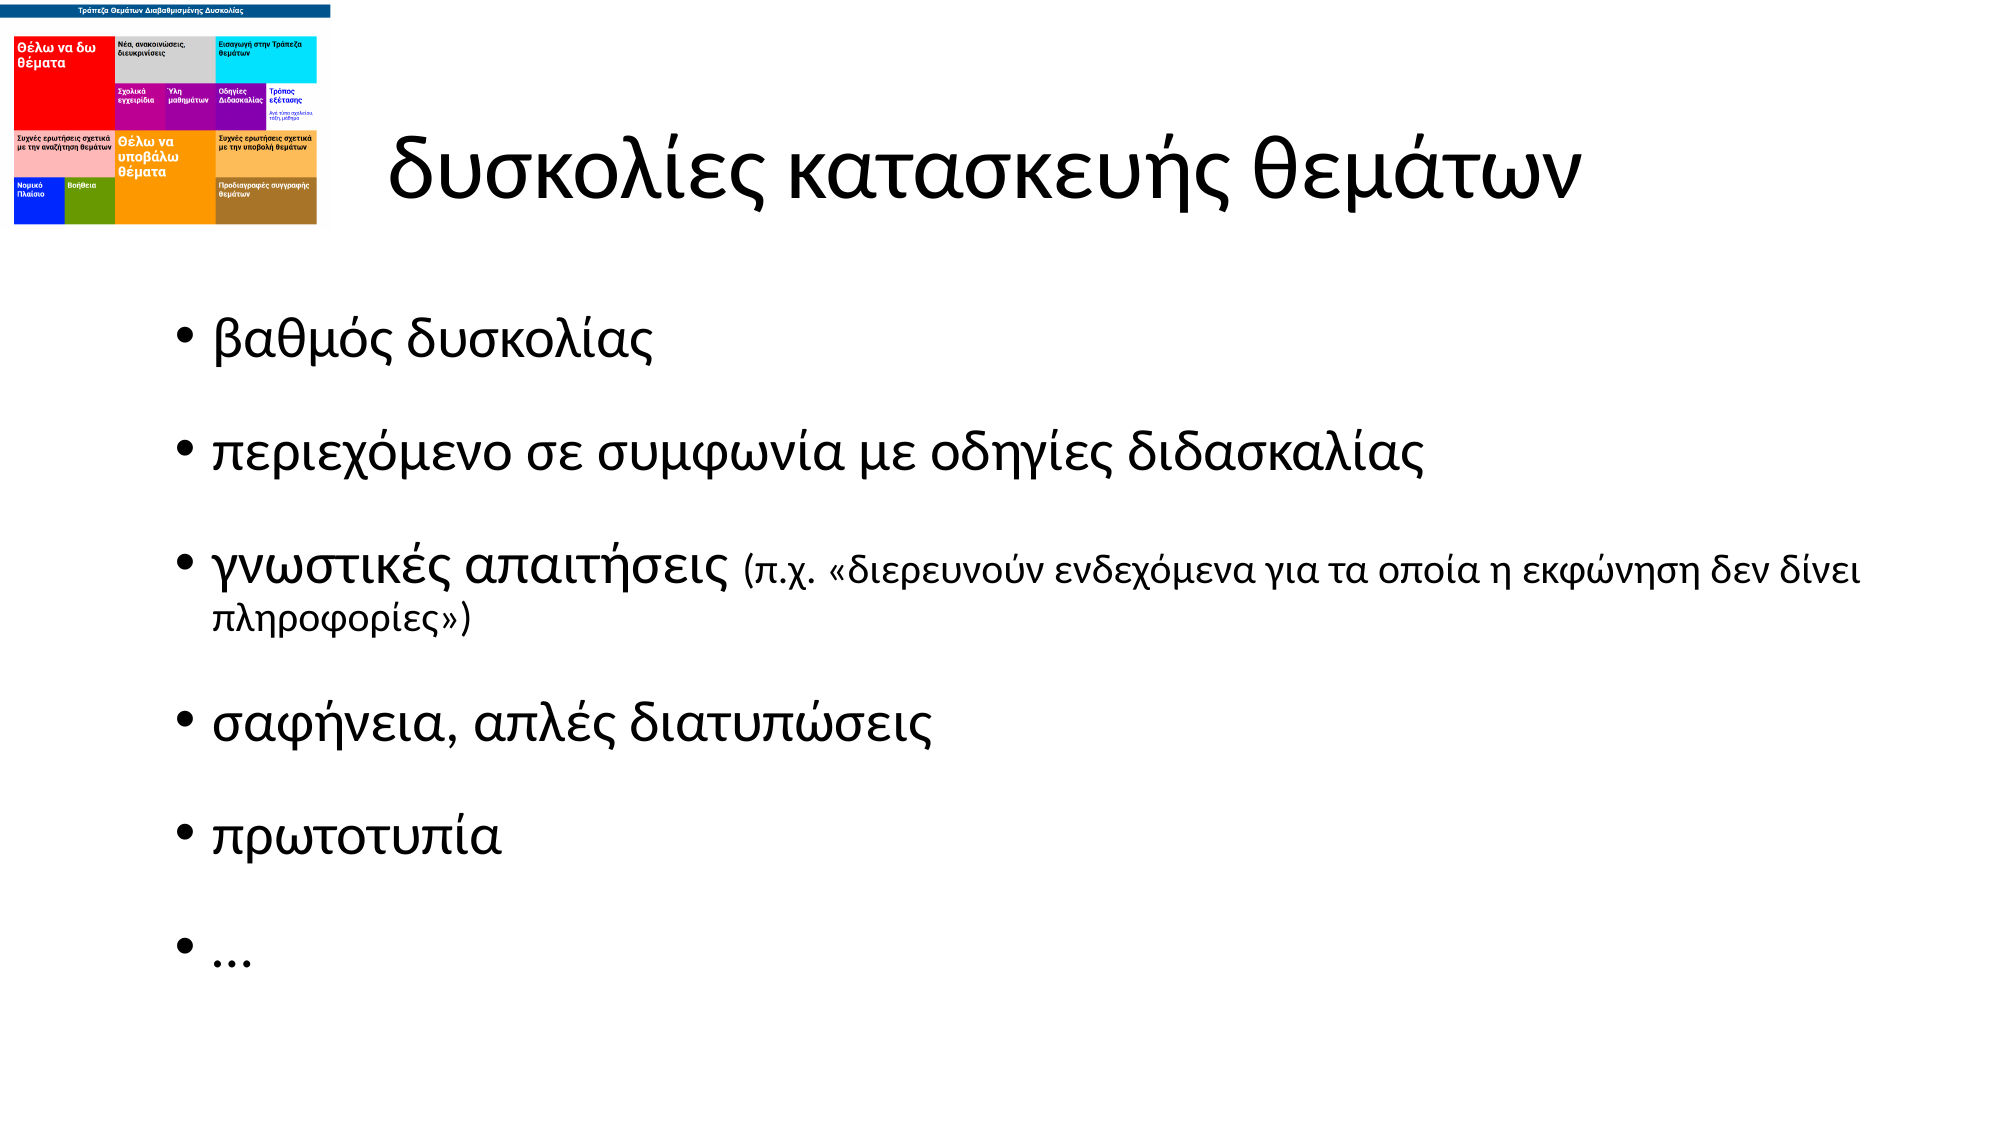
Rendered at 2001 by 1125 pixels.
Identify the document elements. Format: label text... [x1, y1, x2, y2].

title δυσκολίες κατασκευής θεμάτων [330, 59, 1863, 278]
picture [0, 0, 331, 230]
list βαθμός δυσκολίας περιεχόμενο σε συμφωνία με οδηγίες διδασκαλίας γνωστικές απαιτήσεις (π.χ. «διερευνούν ενδεχόμενα για τα οποία η εκφώνηση δεν δίνει πληροφορίες») σαφήνεια, απλές διατυπώσεις πρωτοτυπία … [160, 299, 1950, 1036]
